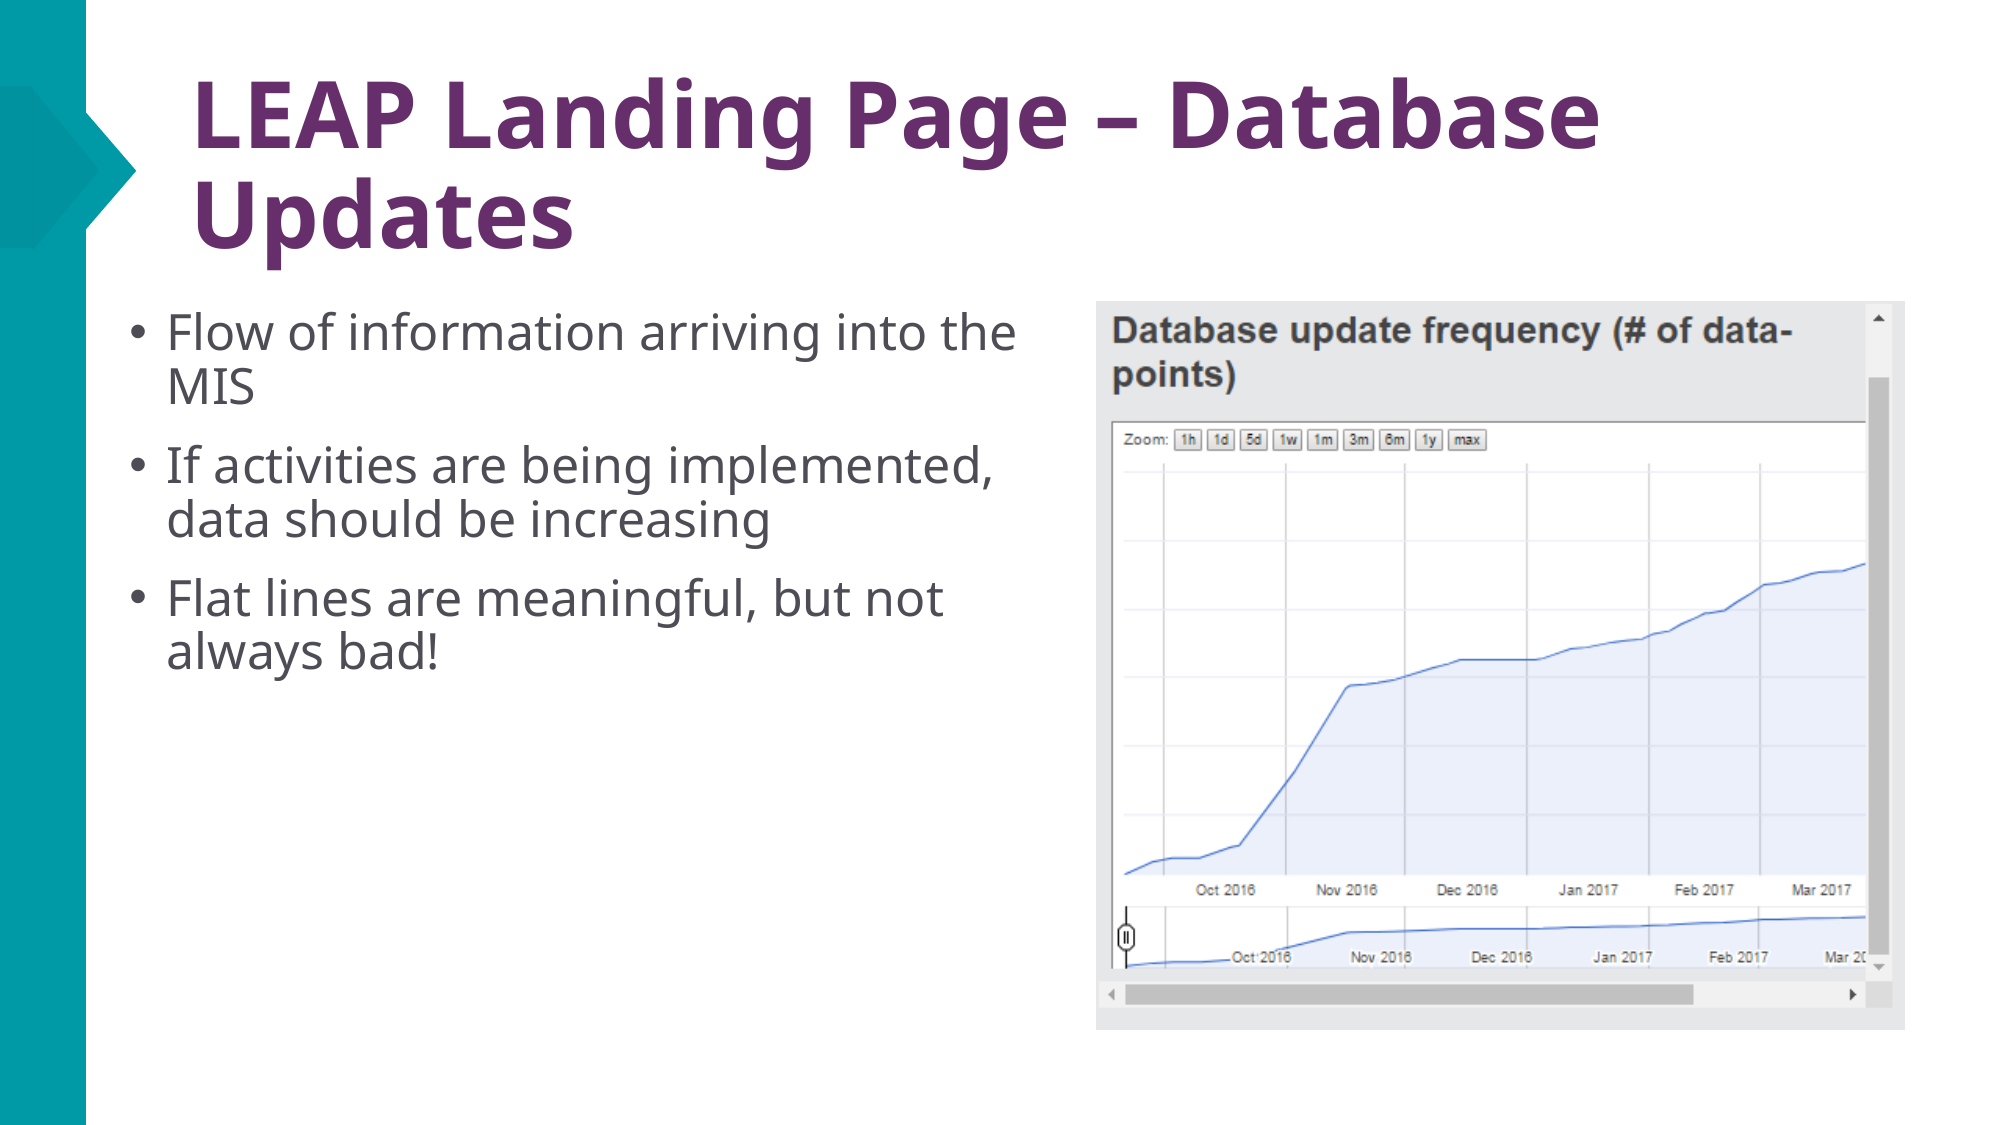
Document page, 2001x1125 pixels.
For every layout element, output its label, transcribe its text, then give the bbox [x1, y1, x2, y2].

list Flow of information arriving into the MIS If activities are being implemented, data should be increasing Flat lines are meaningful, but not always bad! [114, 299, 1072, 897]
picture [1096, 301, 1905, 1030]
title LEAP Landing Page – Database Updates [175, 59, 1901, 278]
